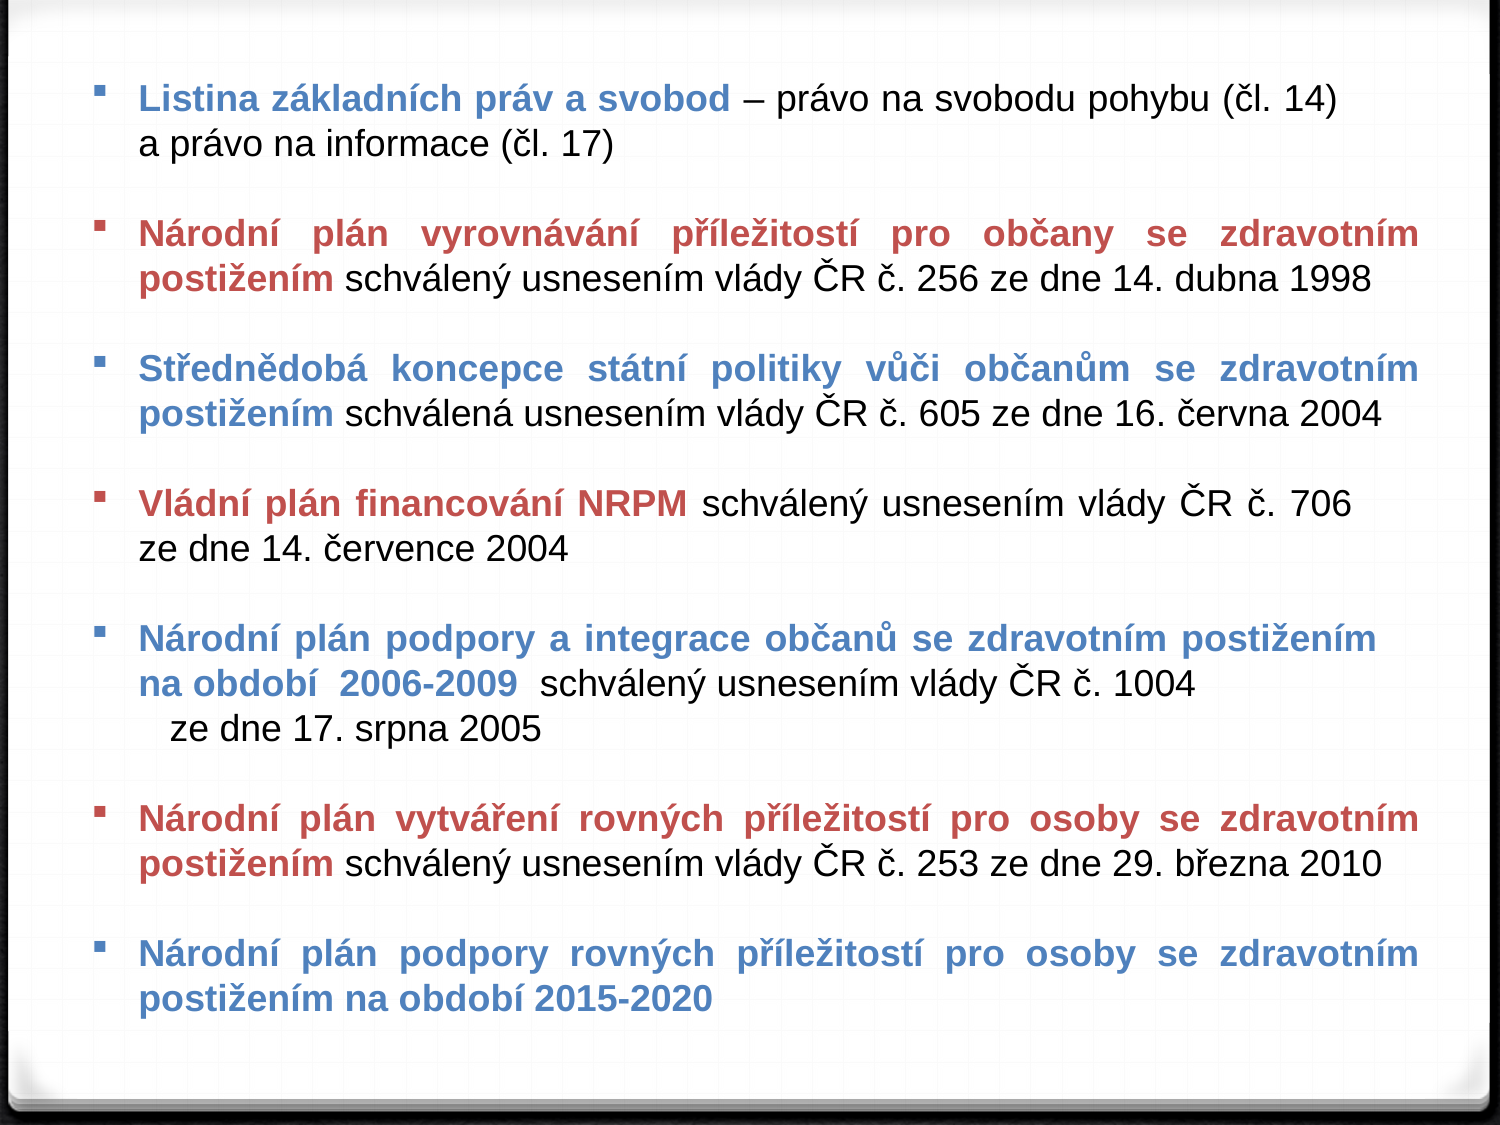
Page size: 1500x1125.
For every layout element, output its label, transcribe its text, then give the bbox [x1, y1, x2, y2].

text_box Listina základních práv a svobod – právo na svobodu pohybu (čl. 14) a právo na informace (čl. 17) Národní plán vyrovnávání příležitostí pro občany se zdravotním postižením schválený usnesením vlády ČR č. 256 ze dne 14. dubna 1998 Střednědobá koncepce státní politiky vůči občanům se zdravotním postižením schválená usnesením vlády ČR č. 605 ze dne 16. června 2004 Vládní plán financování NRPM schválený usnesením vlády ČR č. 706 ze dne 14. července 2004 Národní plán podpory a integrace občanů se zdravotním postižením na období 2006-2009 schválený usnesením vlády ČR č. 1004 ze dne 17. srpna 2005 Národní plán vytváření rovných příležitostí pro osoby se zdravotním postižením schválený usnesením vlády ČR č. 253 ze dne 29. března 2010 Národní plán podpory rovných příležitostí pro osoby se zdravotním postižením na období 2015-2020 [76, 66, 1436, 1027]
picture [0, 0, 1500, 1125]
